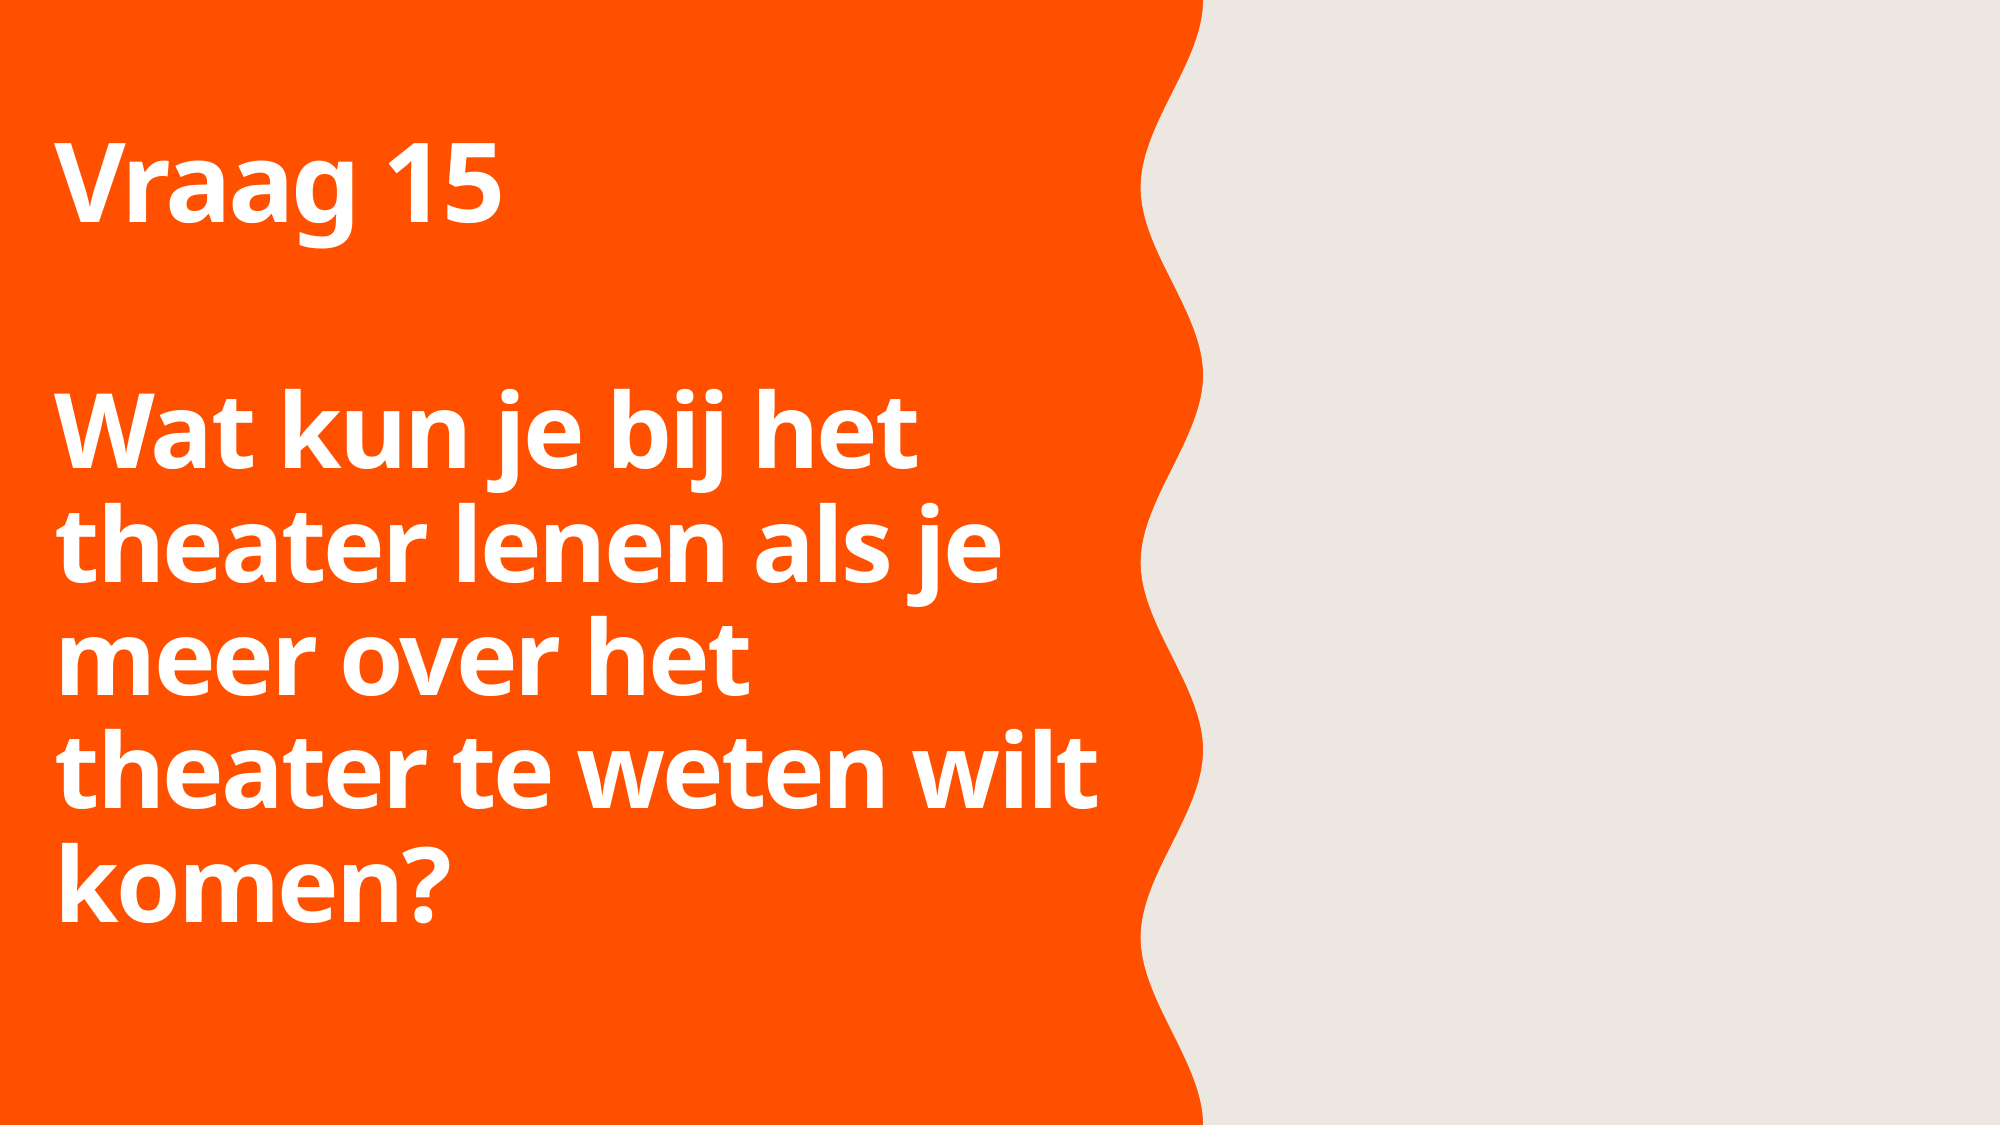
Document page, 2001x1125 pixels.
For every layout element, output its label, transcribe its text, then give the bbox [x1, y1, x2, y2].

text_box Wat kun je bij het theater lenen als je meer over het theater te weten wilt komen? [53, 354, 1113, 944]
text_box Vraag 15 [54, 111, 506, 245]
